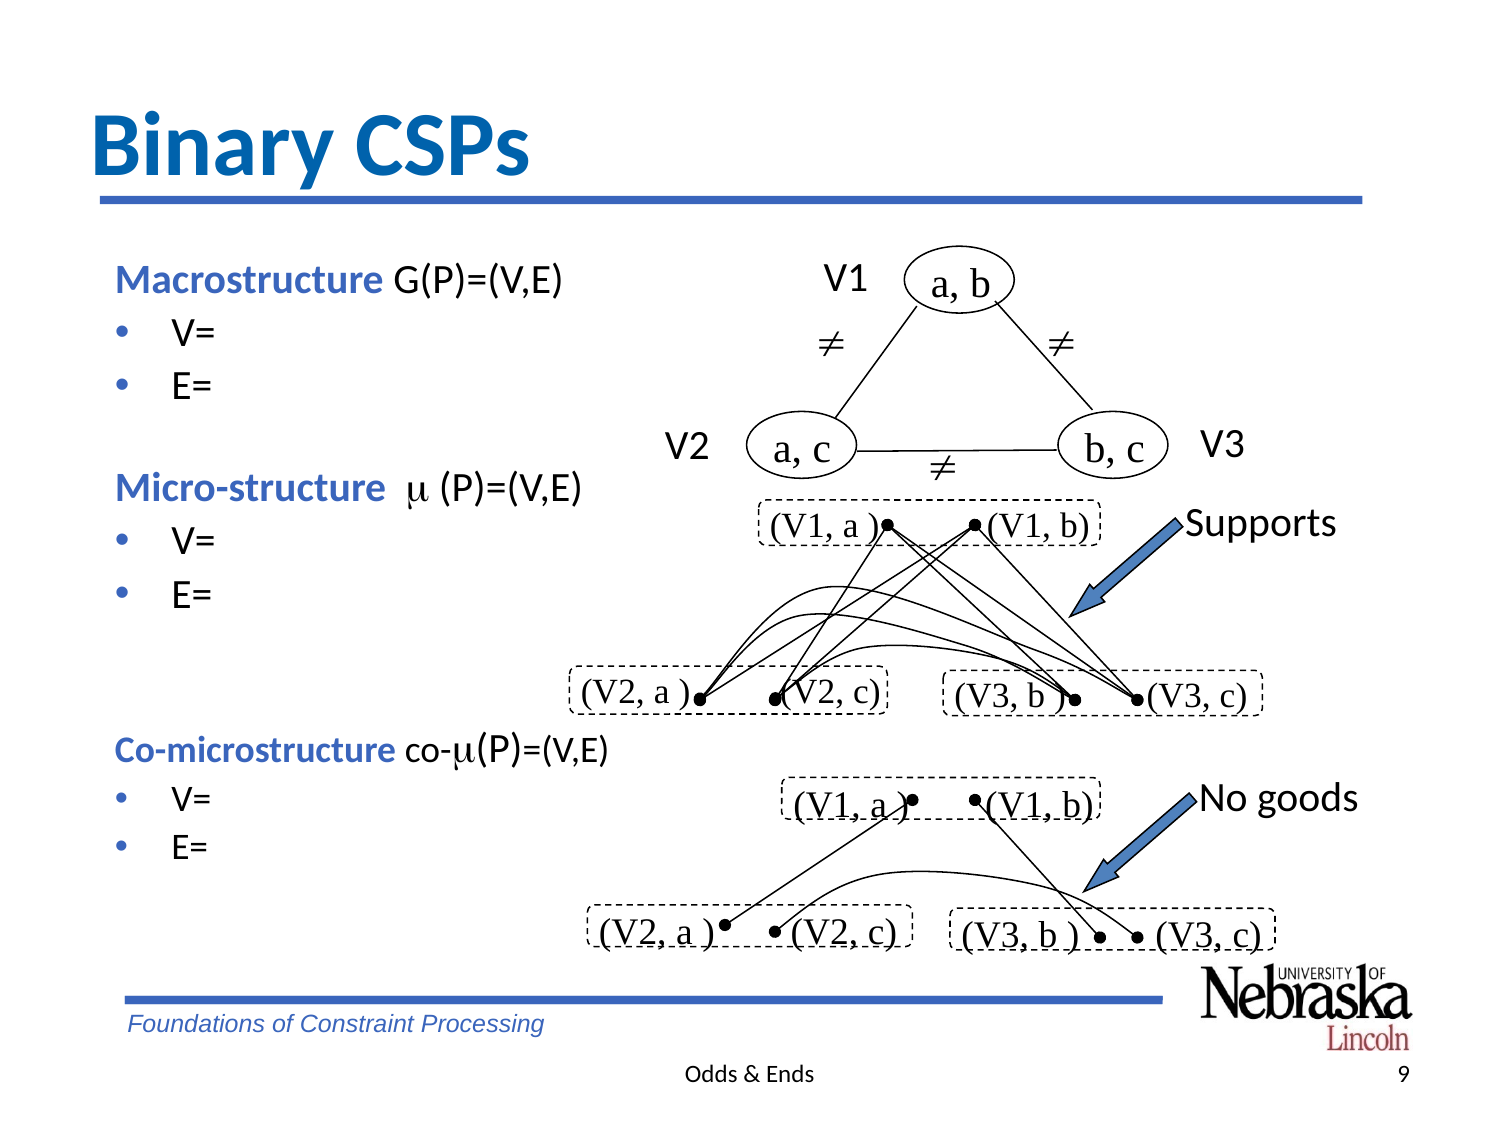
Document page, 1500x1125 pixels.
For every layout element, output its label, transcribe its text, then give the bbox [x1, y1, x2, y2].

picture [1200, 962, 1413, 1042]
text_box (V2, a ) (V2, c) [587, 904, 913, 947]
text_box (V1, a ) (V1, b) [781, 777, 1101, 820]
title Binary CSPs [75, 45, 1425, 233]
text_box [769, 645, 1082, 707]
text_box [968, 793, 1057, 890]
text_box (V2, a ) (V2, c) [569, 666, 888, 715]
text_box [1083, 793, 1197, 892]
text_box Supports [1170, 487, 1400, 553]
slide_number 9 [1074, 1042, 1425, 1103]
text_box [881, 518, 922, 558]
text_box [1093, 937, 1106, 944]
text_box Macrostructure G(P)=(V,E) V= E= Micro-structure  (P)=(V,E) V= E= Co-microstructure co-(P)=(V,E) V= E= [99, 249, 1375, 985]
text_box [649, 242, 1342, 501]
text_box No goods [1184, 762, 1400, 828]
text_box [693, 586, 1144, 707]
text_box (V1, a ) (V1, b) [758, 509, 1101, 546]
text_box [1069, 518, 1183, 617]
footer Odds & Ends [512, 1042, 988, 1103]
text_box [768, 871, 1144, 944]
text_box [929, 518, 982, 554]
text_box [718, 793, 919, 932]
text_box (V3, b ) (V3, c) [943, 670, 1263, 716]
text_box (V3, b ) (V3, c) [949, 908, 1276, 950]
